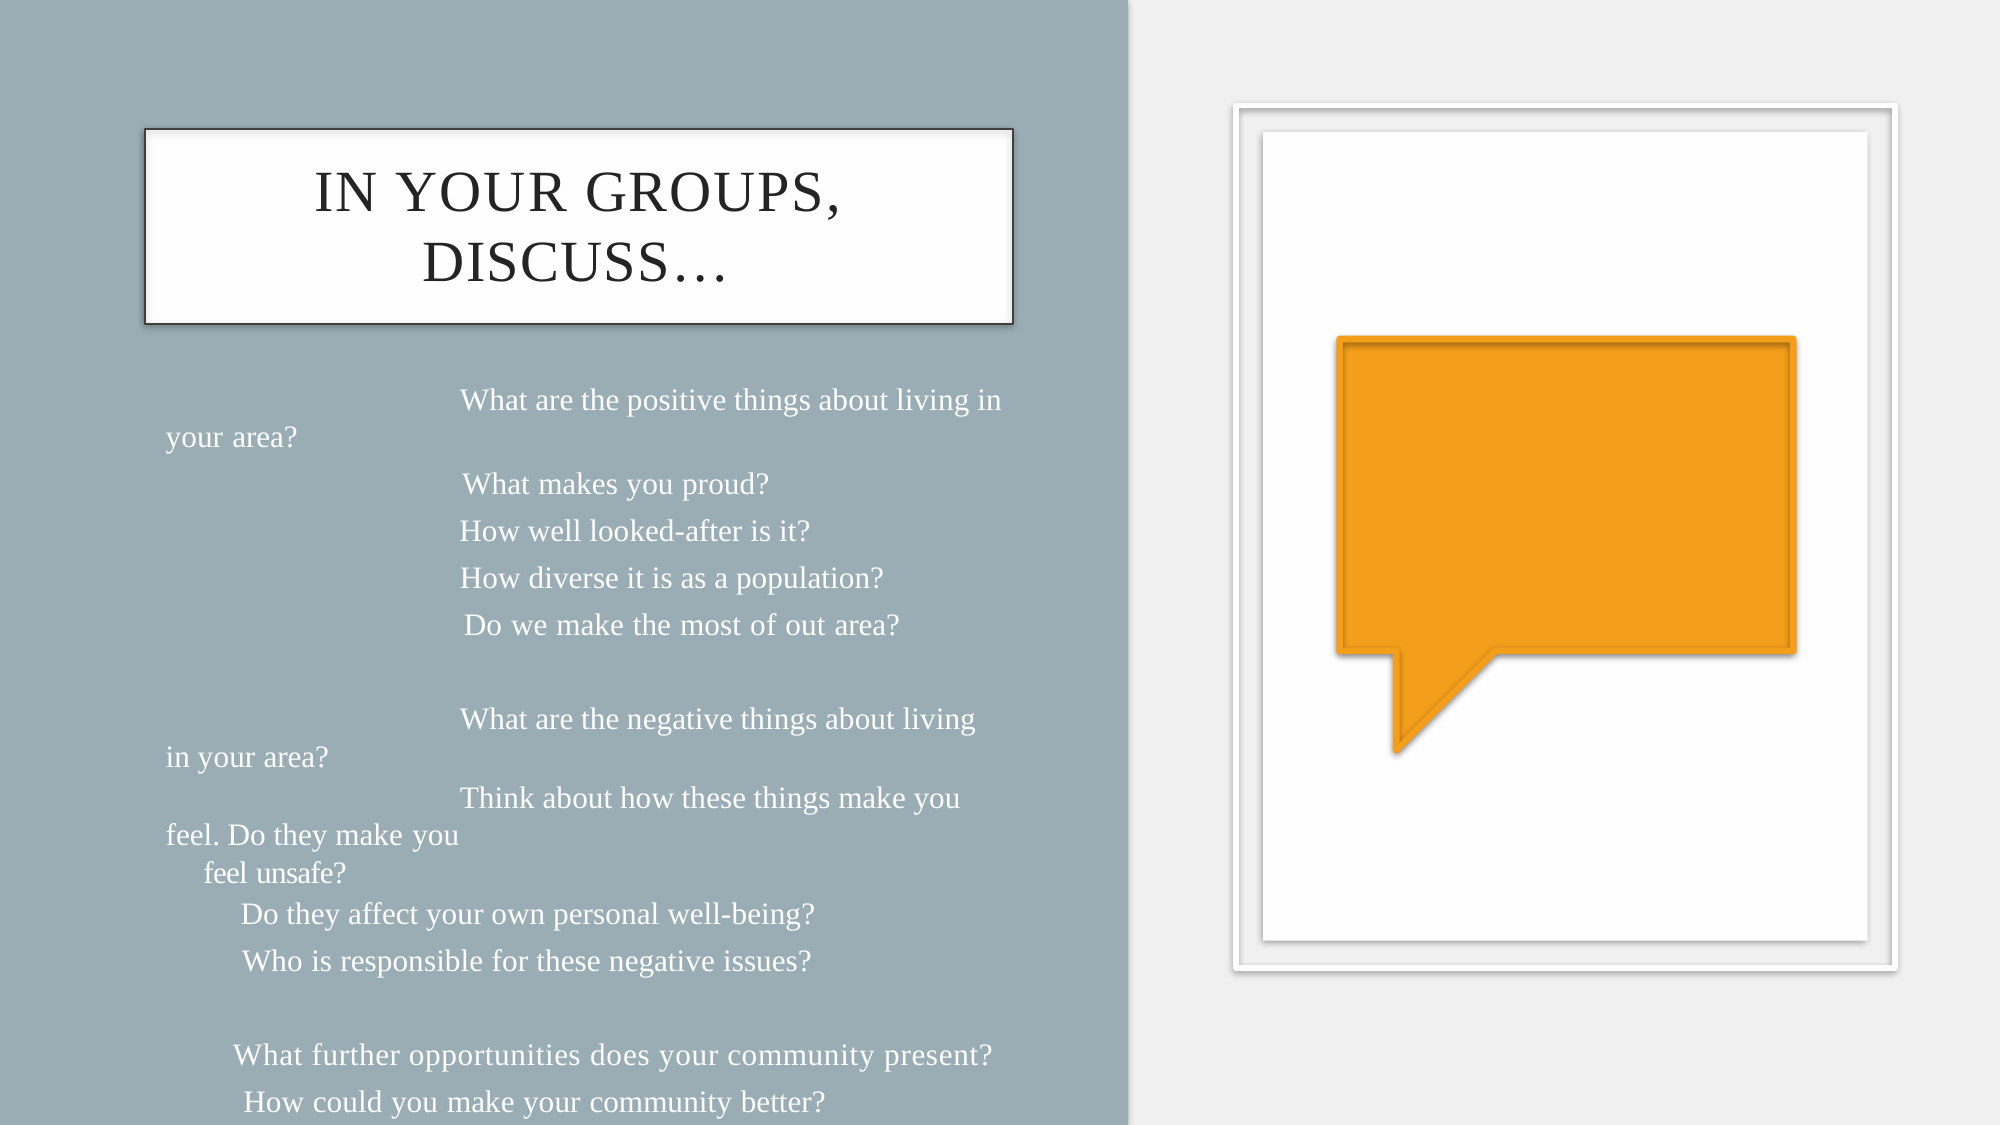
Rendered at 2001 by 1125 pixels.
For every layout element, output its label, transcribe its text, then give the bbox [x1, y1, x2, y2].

text_box [1261, 130, 1870, 943]
text_box [1234, 103, 1897, 970]
text_box [143, 127, 1015, 326]
text_box [1337, 336, 1796, 753]
text_box [1133, 0, 2000, 1125]
text_box [0, 0, 1130, 1125]
text_box IN YOUR GROUPS, DISCUSS… • What are the positive things about living in your area? • What makes you proud? • How well looked-after is it? • How diverse it is as a population? • Do we make the most of out area? • What are the negative things about living in your area? • Think about how these things make you feel. Do they make you feel unsafe? • Do they affect your own personal well-being? • Who is responsible for these negative issues? • What further opportunities does your community present? • How could you make your community better? [165, 153, 1007, 1119]
